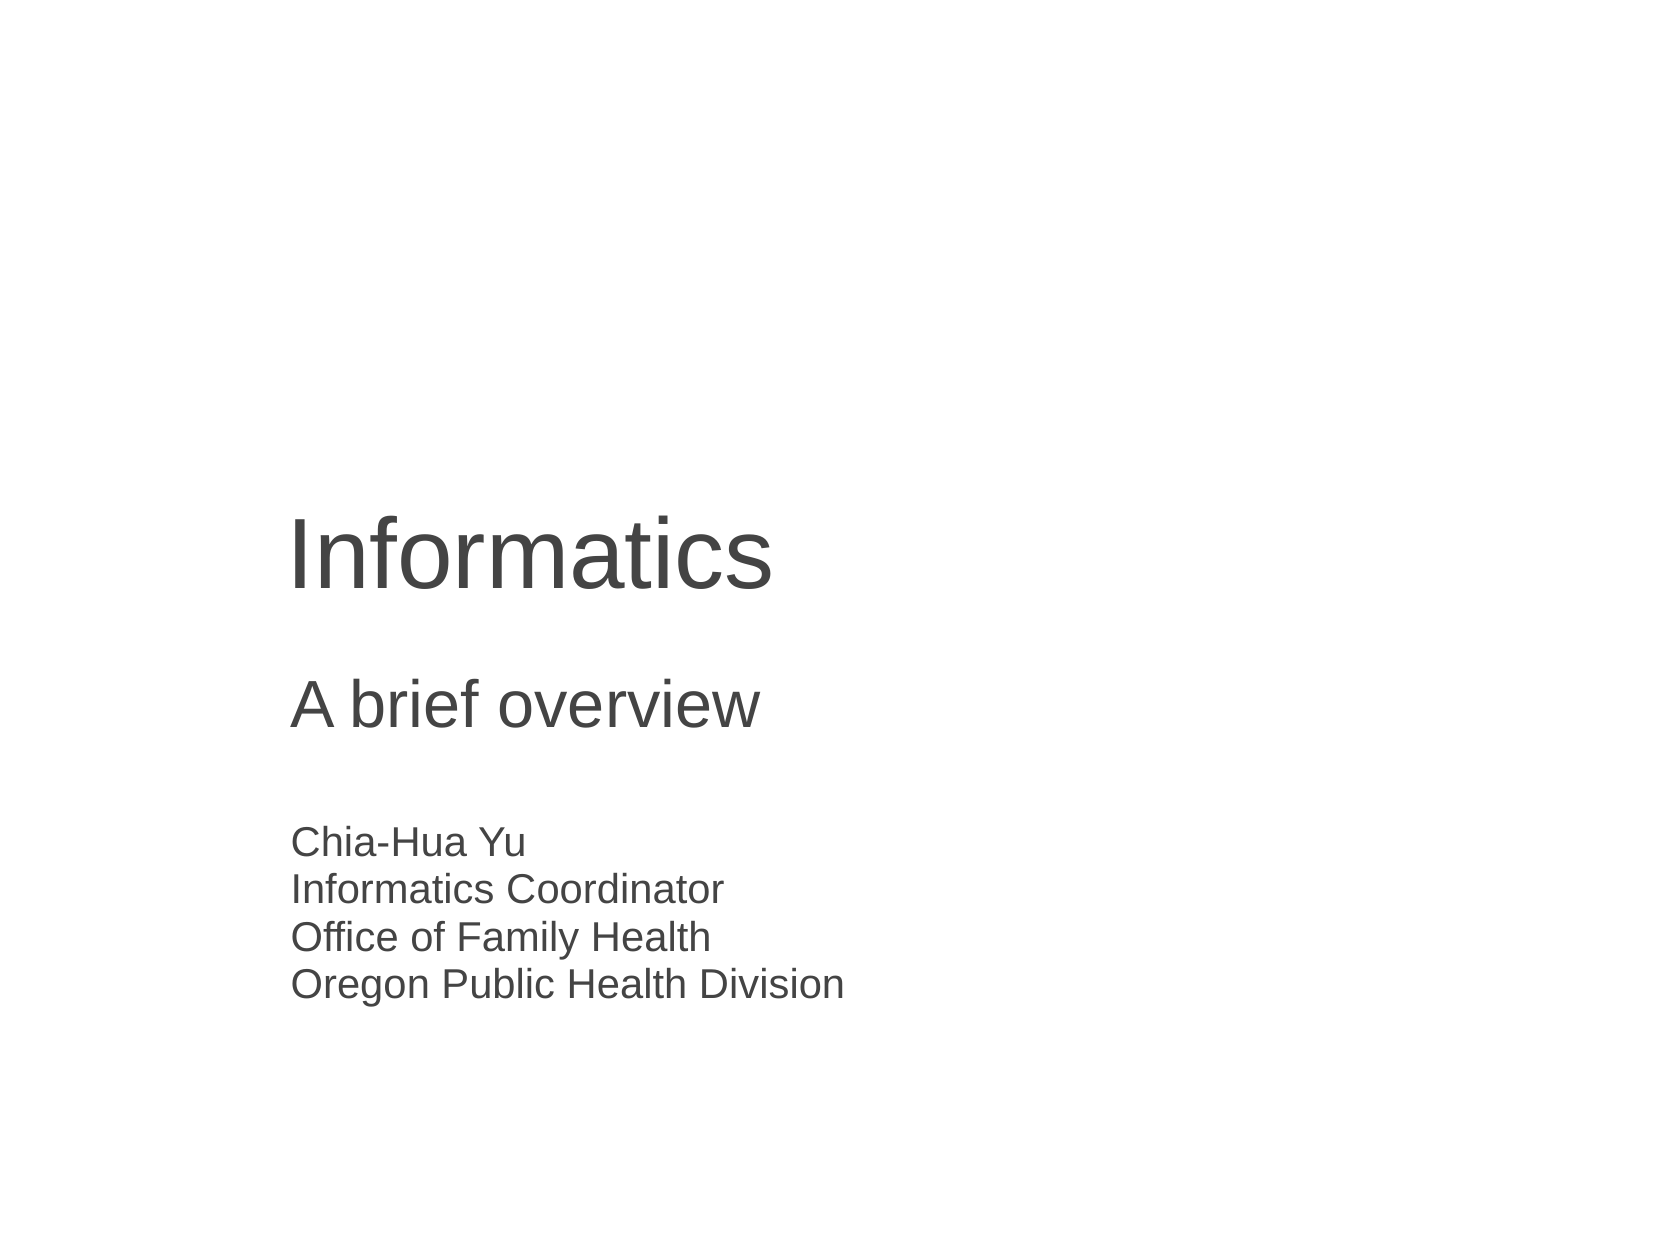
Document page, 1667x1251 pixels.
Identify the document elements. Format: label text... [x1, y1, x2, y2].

subtitle A brief overview Chia-Hua Yu Informatics Coordinator Office of Family Health Oregon Public Health Division [290, 666, 1375, 1104]
title Informatics [286, 497, 1112, 696]
